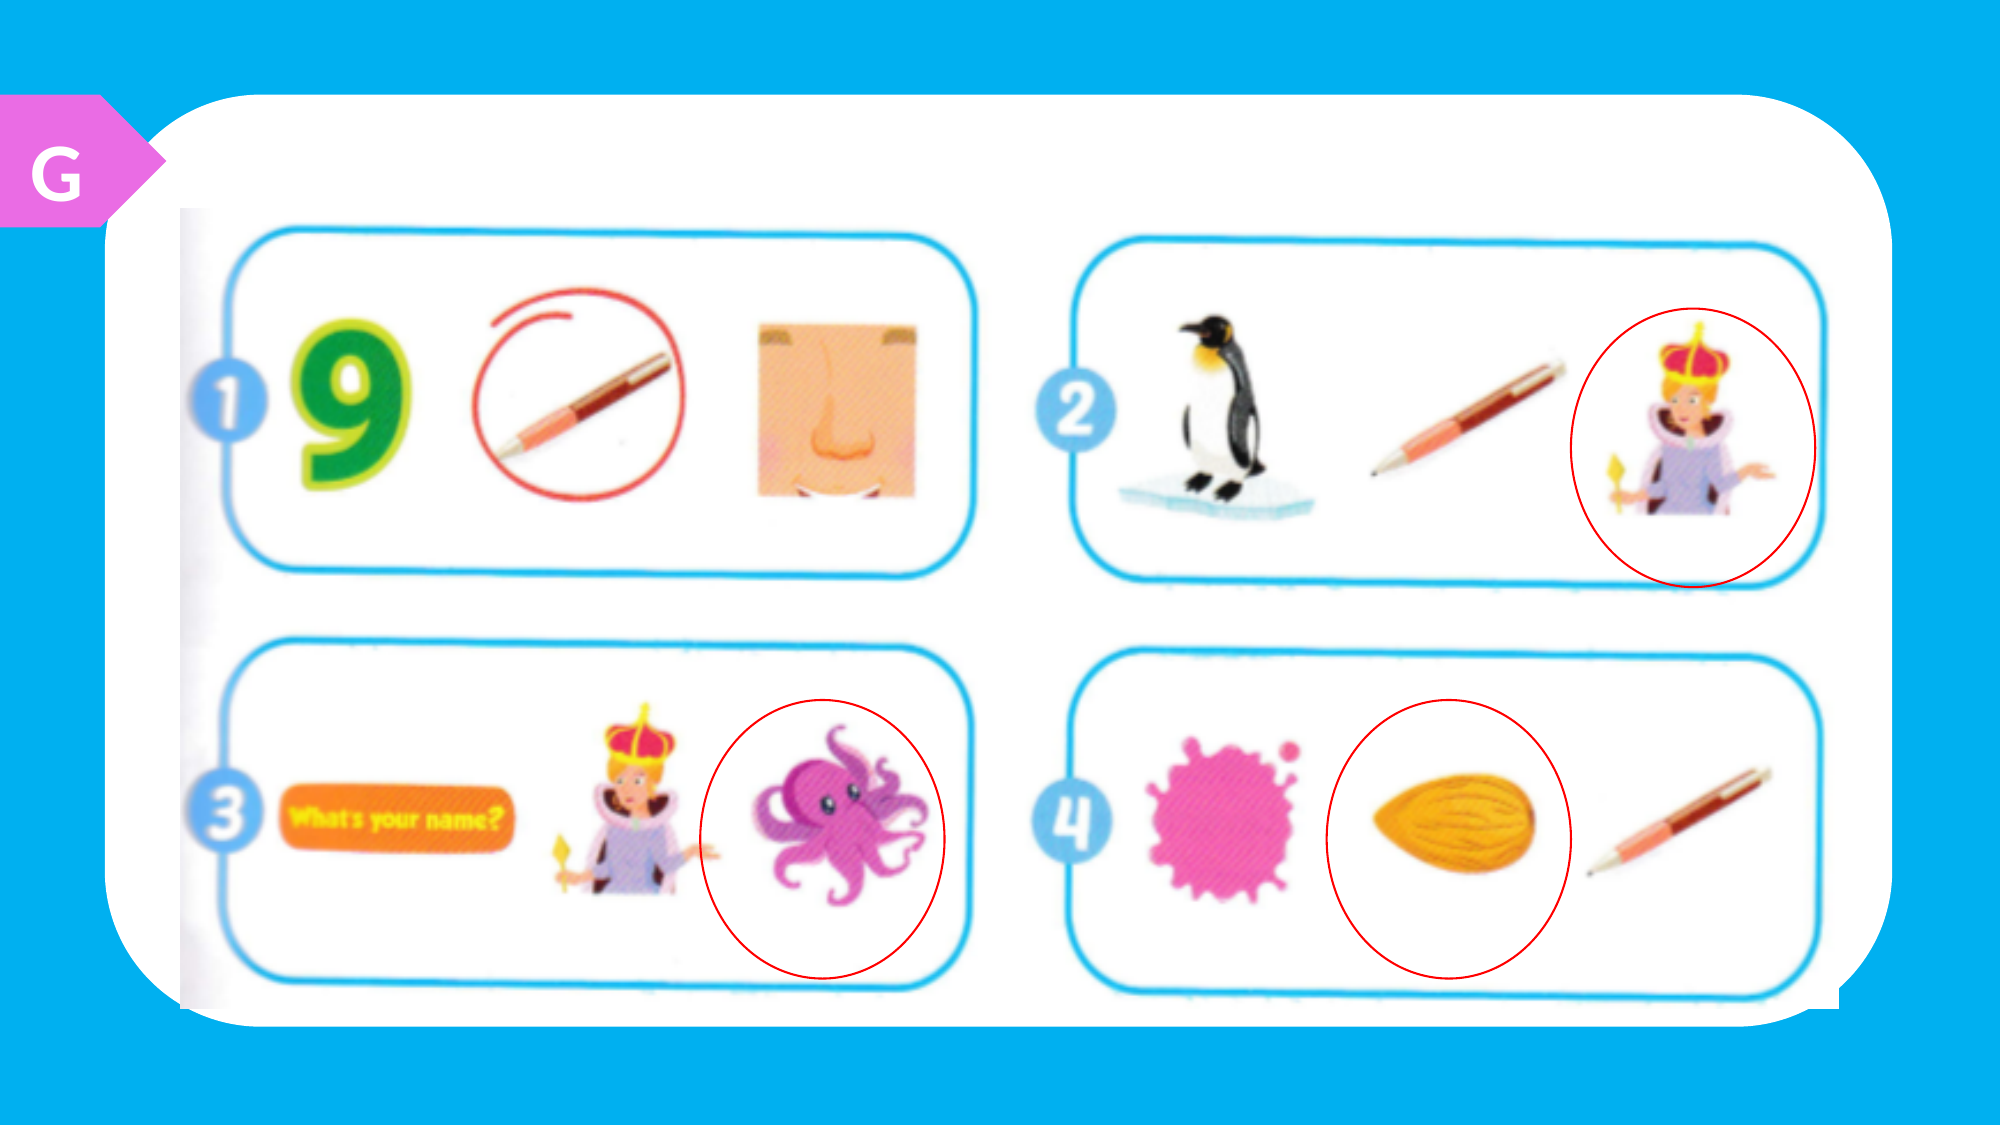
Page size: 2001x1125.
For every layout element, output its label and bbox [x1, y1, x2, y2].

text_box [0, 95, 165, 227]
picture [180, 208, 1839, 1009]
text_box [0, 0, 2000, 1125]
